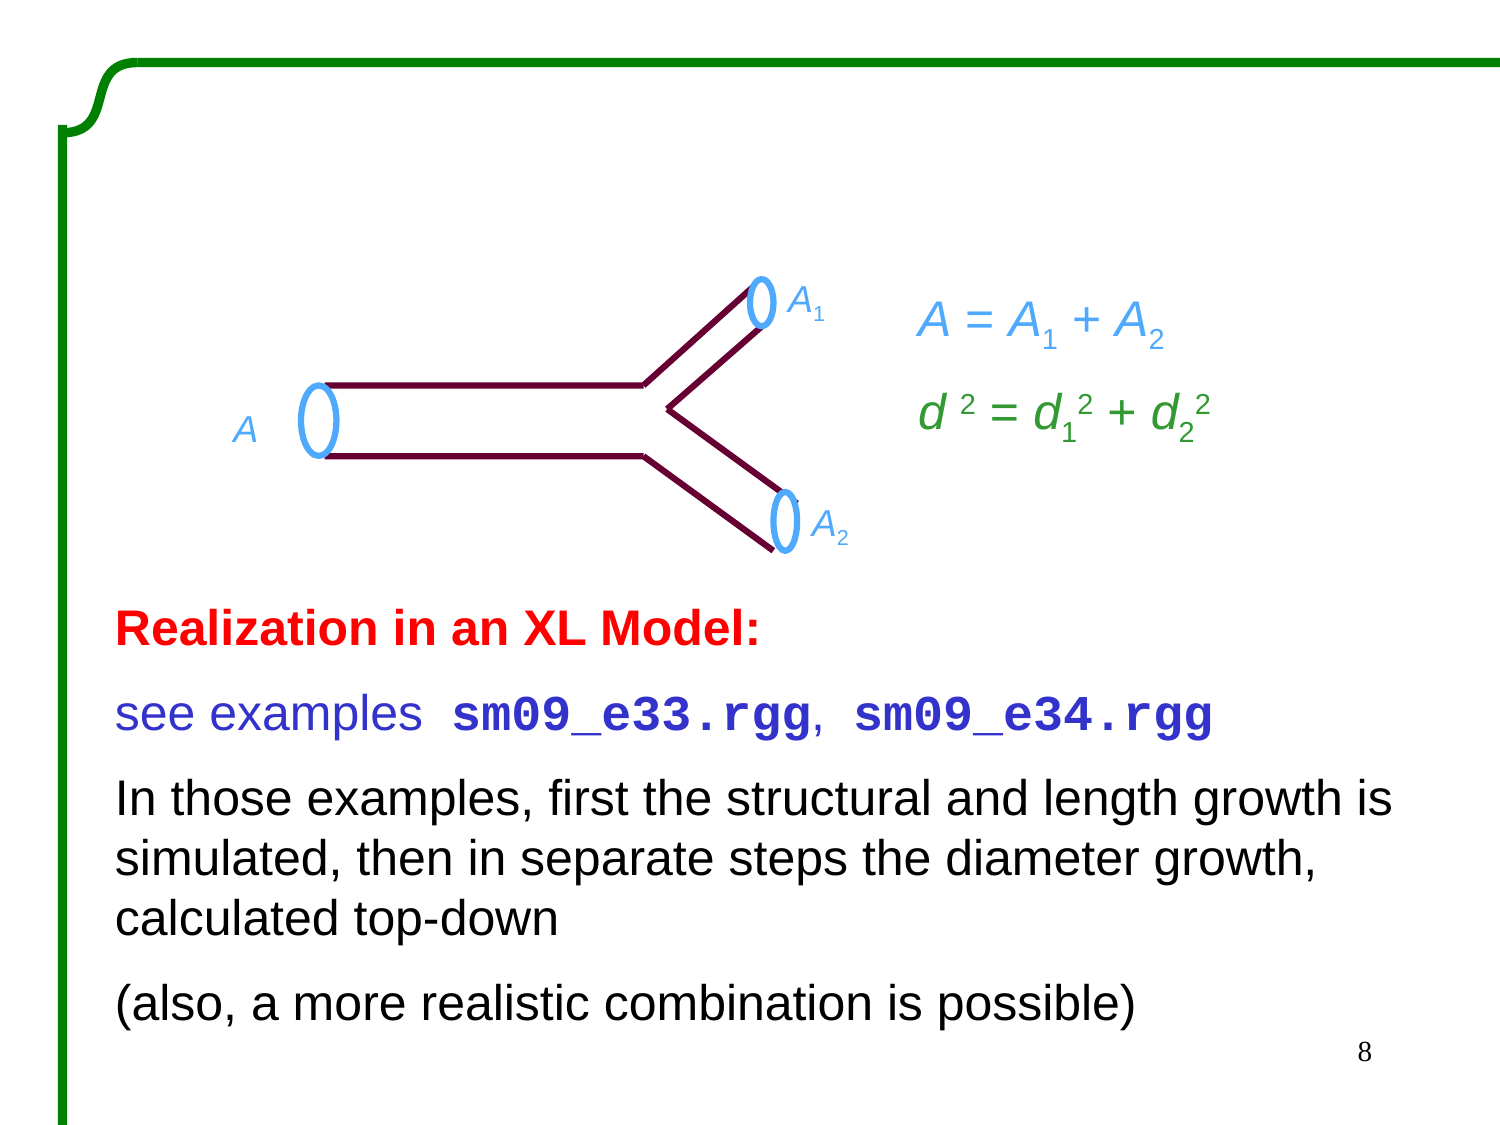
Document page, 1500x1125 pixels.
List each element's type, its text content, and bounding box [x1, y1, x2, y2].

slide_number 8 [1074, 1025, 1388, 1100]
text_box Realization in an XL Model: see examples sm09_e33.rgg, sm09_e34.rgg In those examples, first the structural and length growth is simulated, then in separate steps the diameter growth, calculated top-down (also, a more realistic combination is possible) [100, 78, 1436, 1038]
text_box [64, 60, 136, 136]
